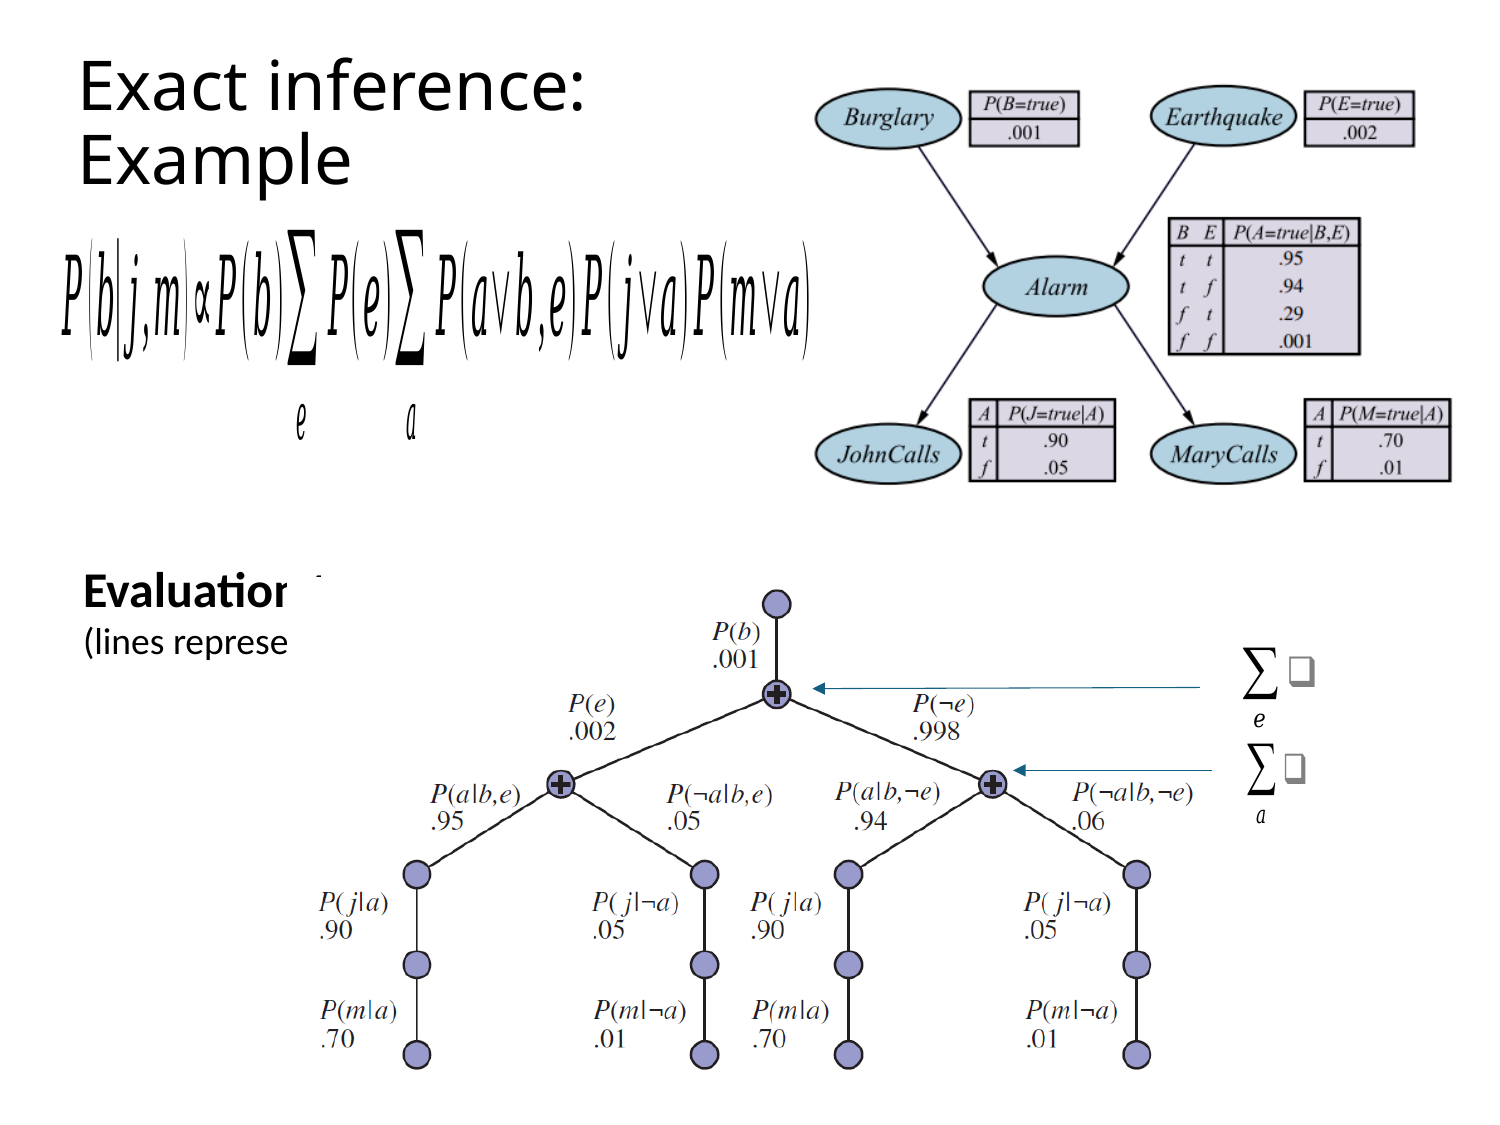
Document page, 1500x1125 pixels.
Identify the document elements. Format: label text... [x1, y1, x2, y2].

text_box Evaluation tree (lines represent multiplications) [68, 549, 956, 670]
picture [287, 577, 1256, 1084]
picture [773, 75, 1471, 500]
title Exact inference: Example [62, 12, 1425, 238]
